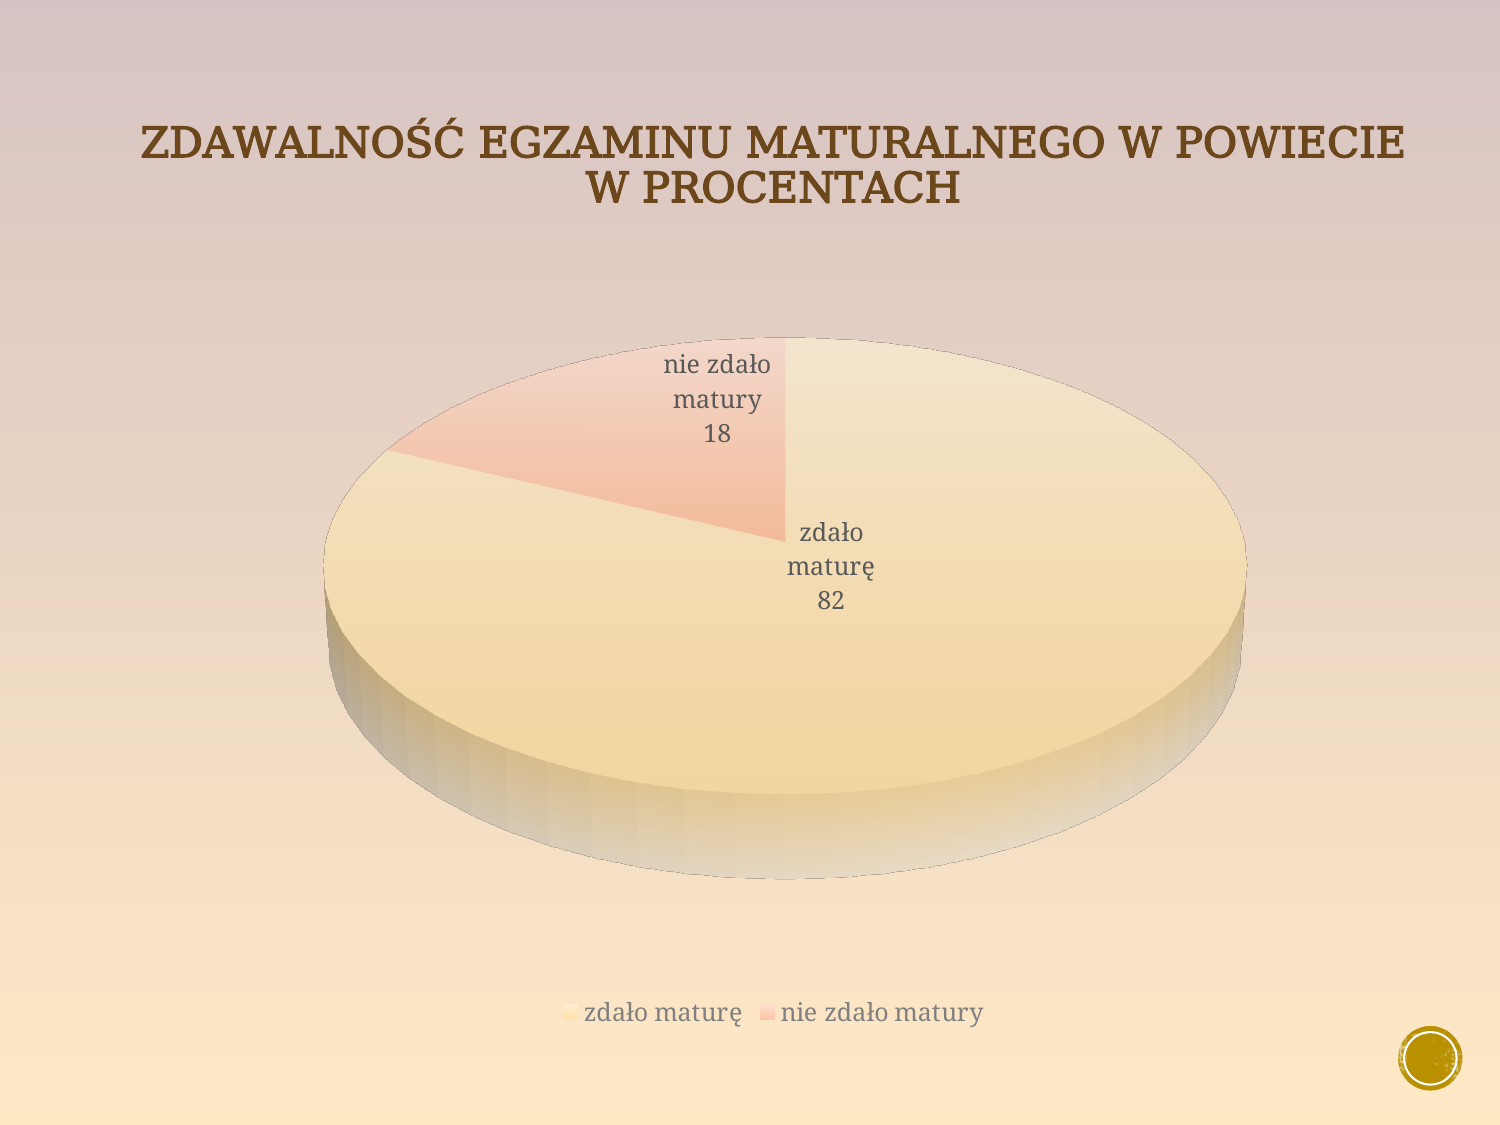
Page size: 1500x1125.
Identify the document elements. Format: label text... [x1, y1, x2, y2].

chart [158, 231, 1389, 1036]
text_box Zdawalność egzaminu maturalnego w powiecie w procentach [98, 113, 1449, 302]
